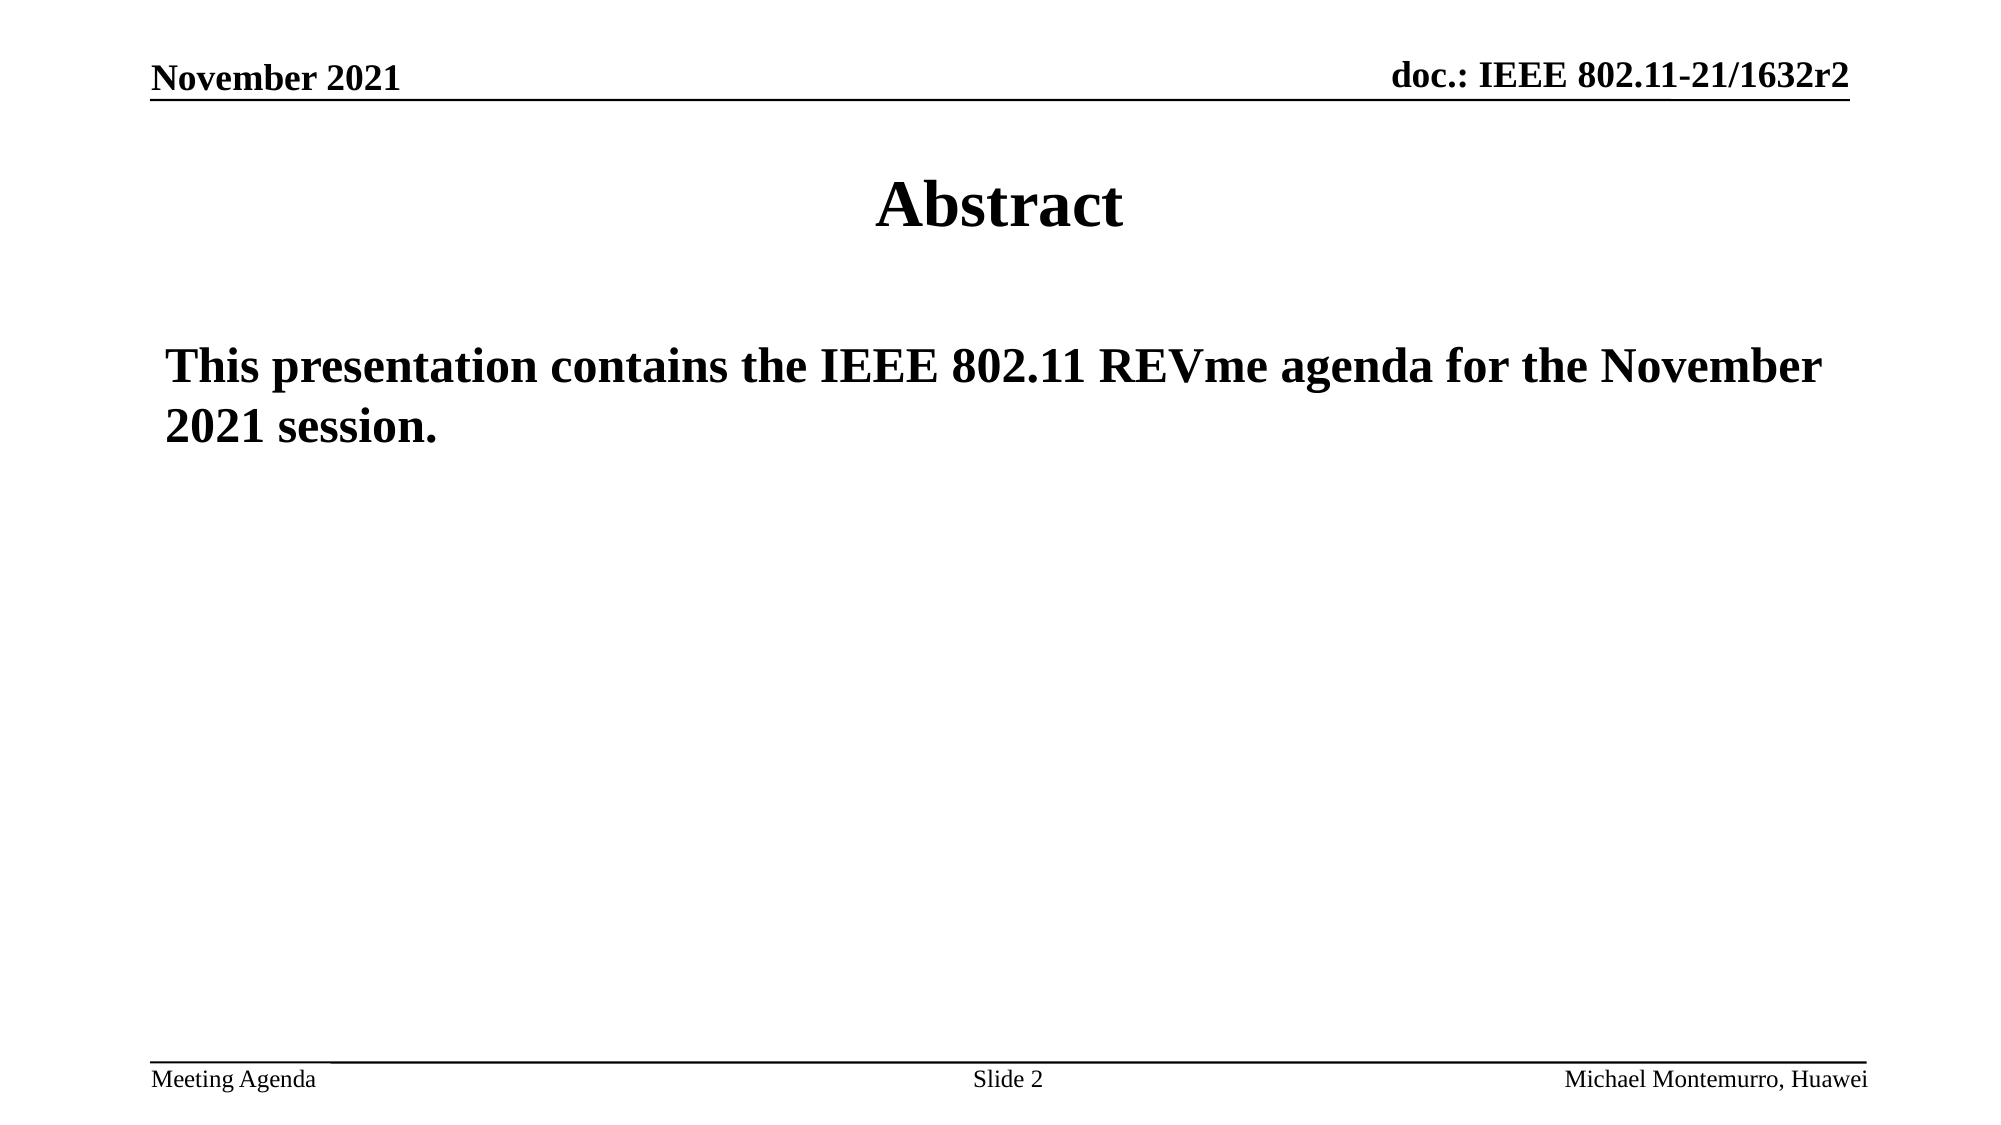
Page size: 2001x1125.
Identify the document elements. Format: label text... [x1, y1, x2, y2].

title Abstract [150, 112, 1850, 288]
footer Michael Montemurro, Huawei [1266, 1061, 1869, 1093]
list This presentation contains the IEEE 802.11 REVme agenda for the November 2021 session. [150, 324, 1850, 1000]
slide_number Slide 2 [972, 1061, 1045, 1093]
